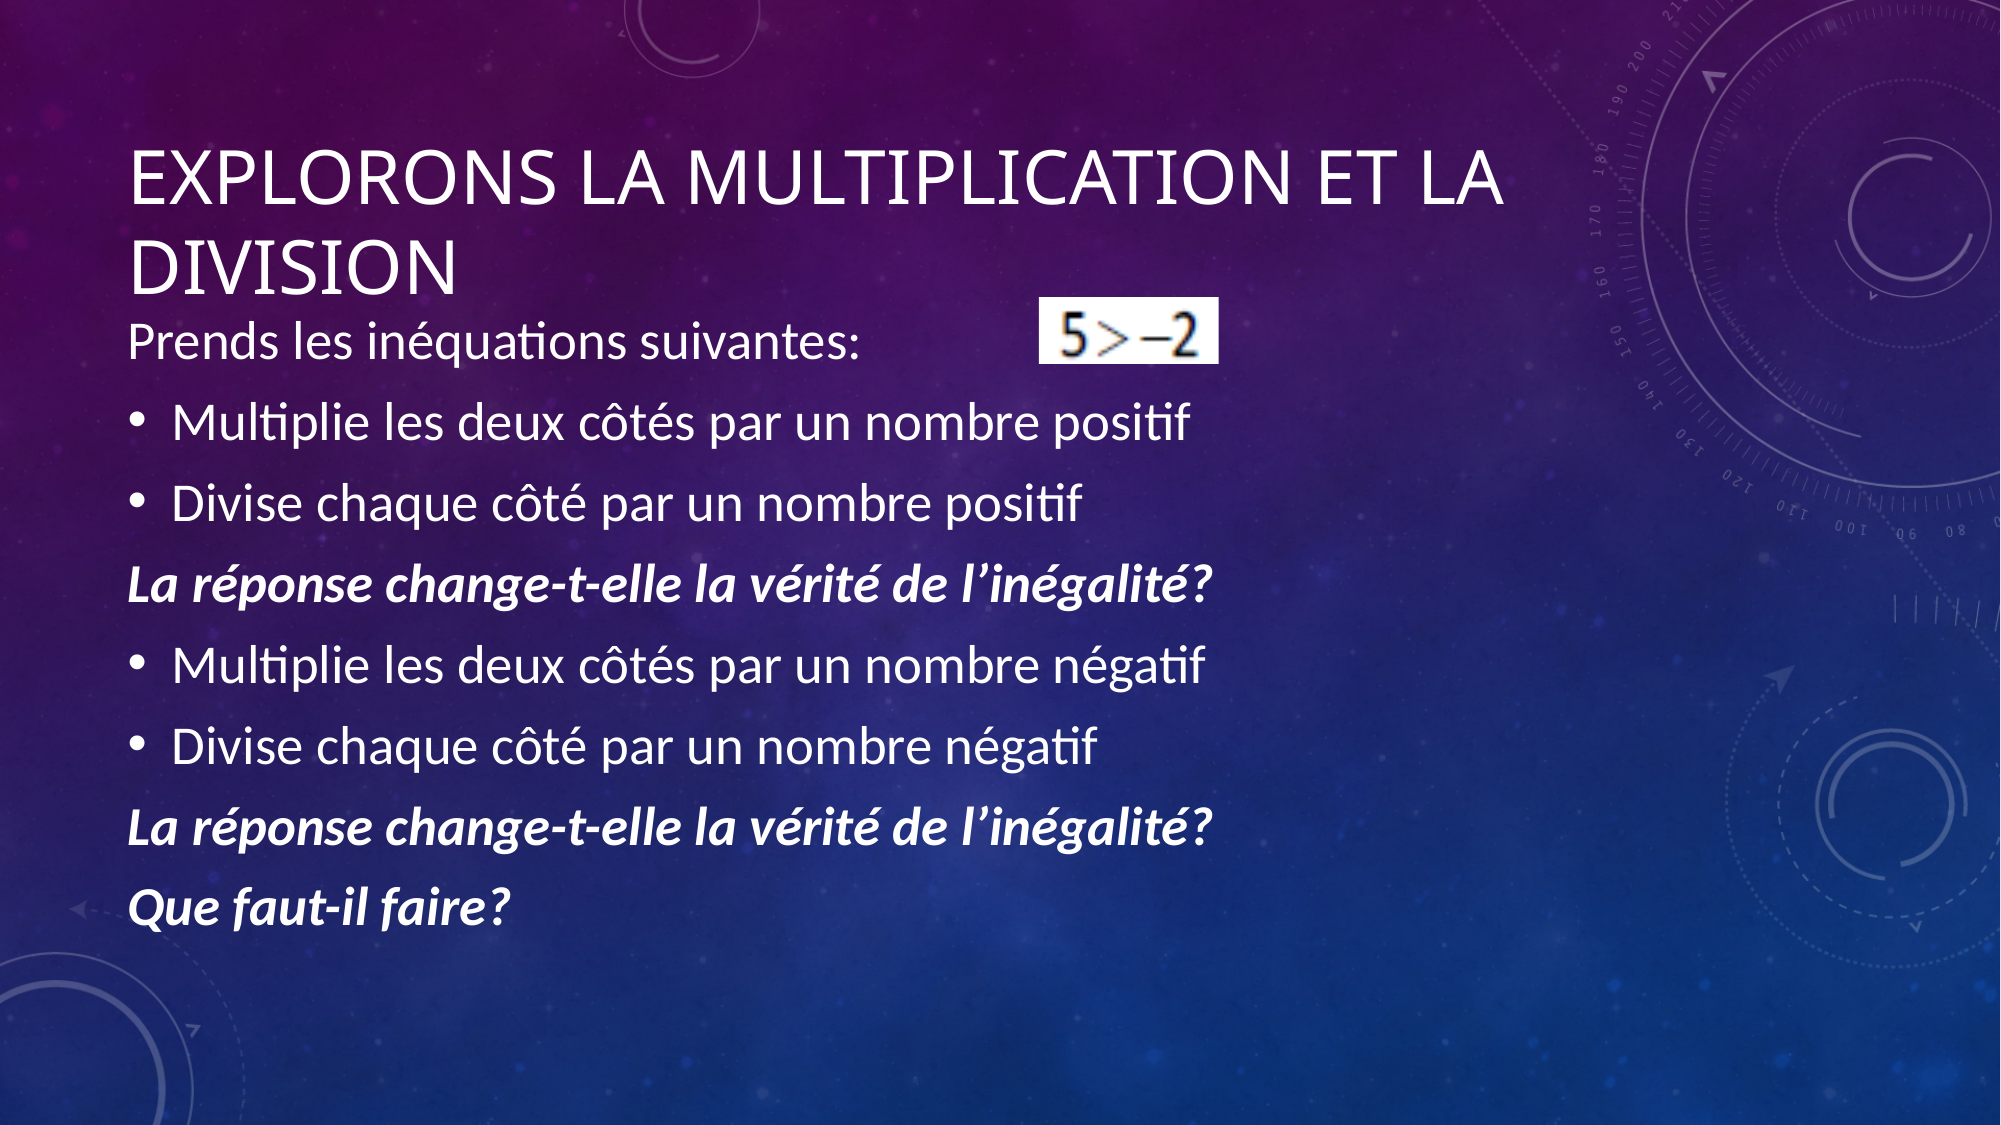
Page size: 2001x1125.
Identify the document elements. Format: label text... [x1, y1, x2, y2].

list Prends les inéquations suivantes: Multiplie les deux côtés par un nombre positif Divise chaque côté par un nombre positif La réponse change-t-elle la vérité de l’inégalité? Multiplie les deux côtés par un nombre négatif Divise chaque côté par un nombre négatif La réponse change-t-elle la vérité de l’inégalité? Que faut-il faire? [112, 297, 1775, 951]
title Explorons la multiplication et la division [112, 99, 1775, 297]
picture [0, 0, 2001, 1125]
